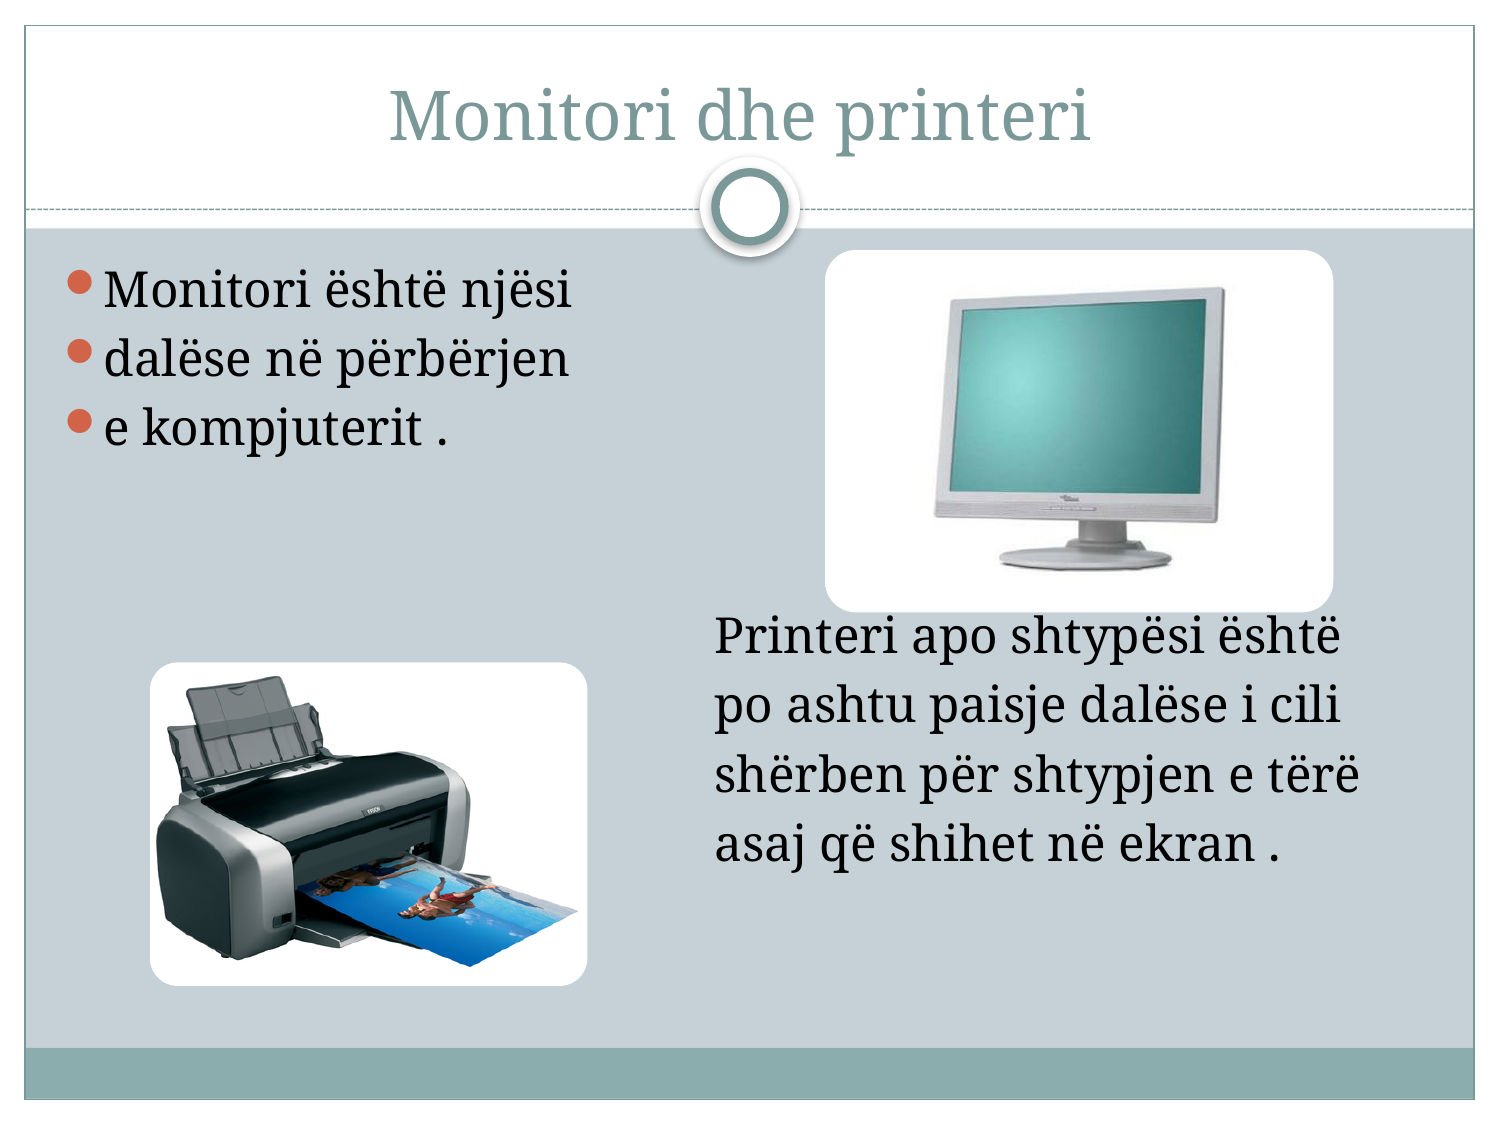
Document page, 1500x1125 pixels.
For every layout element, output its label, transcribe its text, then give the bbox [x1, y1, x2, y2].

list Monitori është njësi dalëse në përbërjen e kompjuterit . Printeri apo shtypësi është po ashtu paisje dalëse i cili shërben për shtypjen e tërë asaj që shihet në ekran . [49, 250, 1445, 1001]
picture [149, 662, 588, 987]
picture [824, 249, 1334, 613]
title Monitori dhe printeri [49, 37, 1450, 162]
